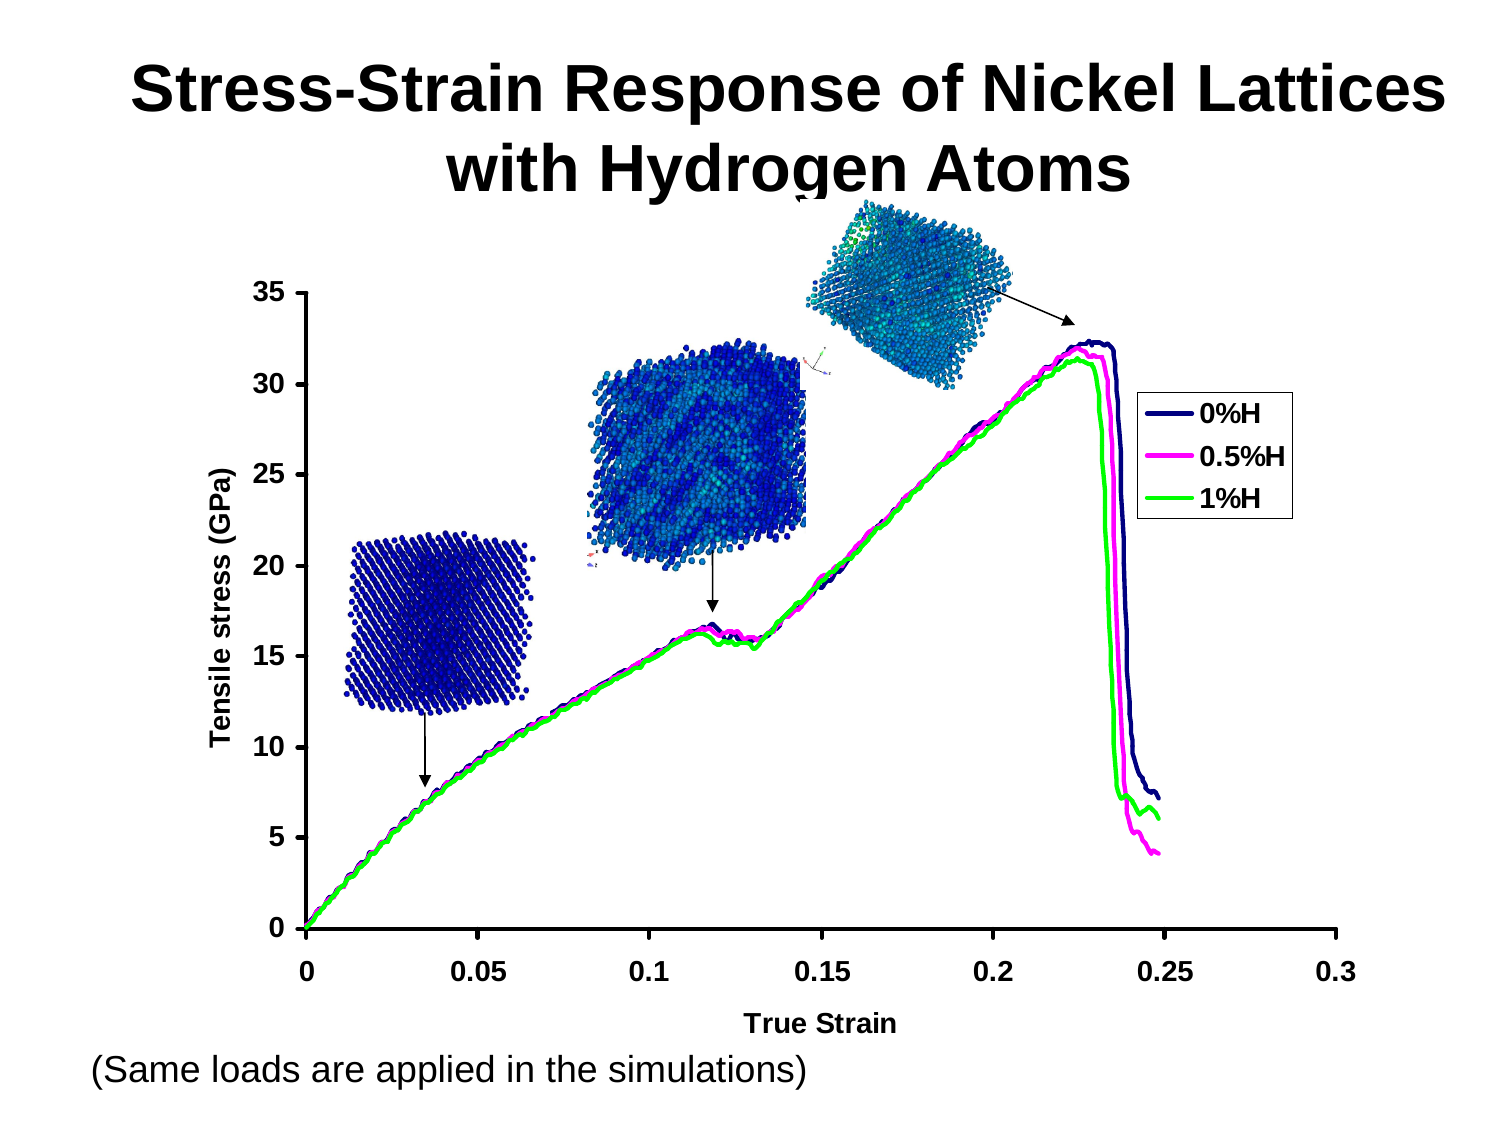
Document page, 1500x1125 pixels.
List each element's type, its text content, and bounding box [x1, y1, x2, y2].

text_box (Same loads are applied in the simulations) [75, 1037, 823, 1098]
text_box Stress-Strain Response of Nickel Lattices with Hydrogen Atoms [116, 37, 1465, 213]
picture [587, 199, 1013, 576]
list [162, 259, 1376, 1063]
picture [337, 524, 551, 717]
